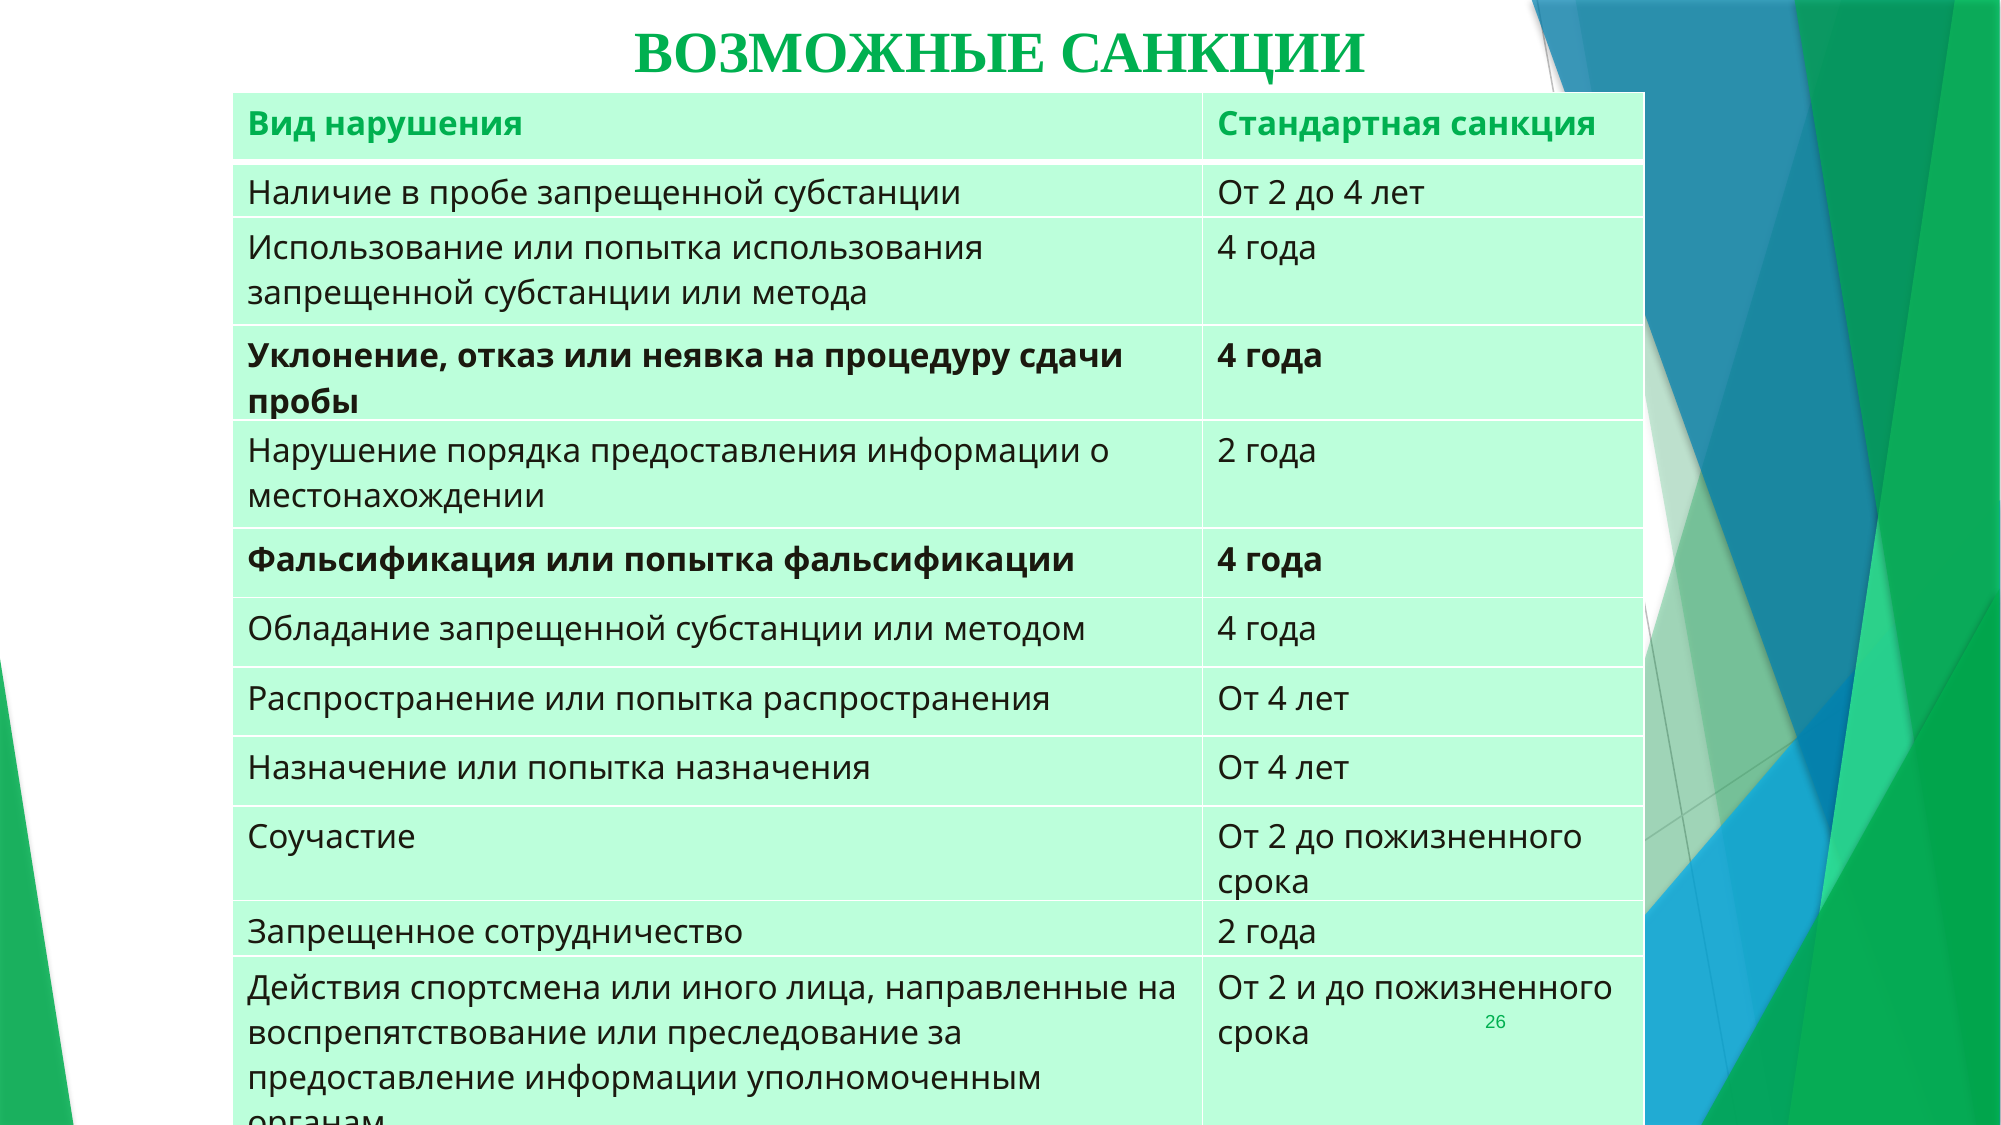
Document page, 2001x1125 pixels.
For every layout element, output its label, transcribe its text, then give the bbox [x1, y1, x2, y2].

table_cell Назначение или попытка назначения [233, 737, 1202, 805]
table_cell От 2 до пожизненного срока [1203, 807, 1643, 900]
table_cell Нарушение порядка предоставления информации о местонахождении [233, 421, 1202, 527]
table_cell 2 года [1203, 901, 1643, 955]
table_cell 4 года [1203, 218, 1643, 324]
slide_number 26 [1409, 991, 1522, 1051]
table_cell Фальсификация или попытка фальсификации [233, 529, 1202, 597]
table_header Стандартная санкция [1203, 93, 1643, 159]
table_cell Обладание запрещенной субстанции или методом [233, 598, 1202, 666]
table_cell Распространение или попытка распространения [233, 668, 1202, 735]
table_cell Уклонение, отказ или неявка на процедуру сдачи пробы [233, 326, 1202, 419]
table_cell От 2 до 4 лет [1203, 165, 1643, 216]
table_cell Соучастие [233, 807, 1202, 900]
table_cell 4 года [1203, 326, 1643, 419]
table_cell Наличие в пробе запрещенной субстанции [233, 165, 1202, 216]
table_cell 4 года [1203, 529, 1643, 597]
table_cell От 2 и до пожизненного срока [1203, 957, 1643, 1125]
table_header Вид нарушения [233, 93, 1202, 159]
table_cell Запрещенное сотрудничество [233, 901, 1202, 955]
text_box ВОЗМОЖНЫЕ САНКЦИИ [0, 6, 2000, 92]
table_cell Использование или попытка использования запрещенной субстанции или метода [233, 218, 1202, 324]
table_cell От 4 лет [1203, 737, 1643, 805]
table_cell 2 года [1203, 421, 1643, 527]
table_cell 4 года [1203, 598, 1643, 666]
table_cell Действия спортсмена или иного лица, направленные на воспрепятствование или преследование за предоставление информации уполномоченным органам [233, 957, 1202, 1125]
table_cell От 4 лет [1203, 668, 1643, 735]
